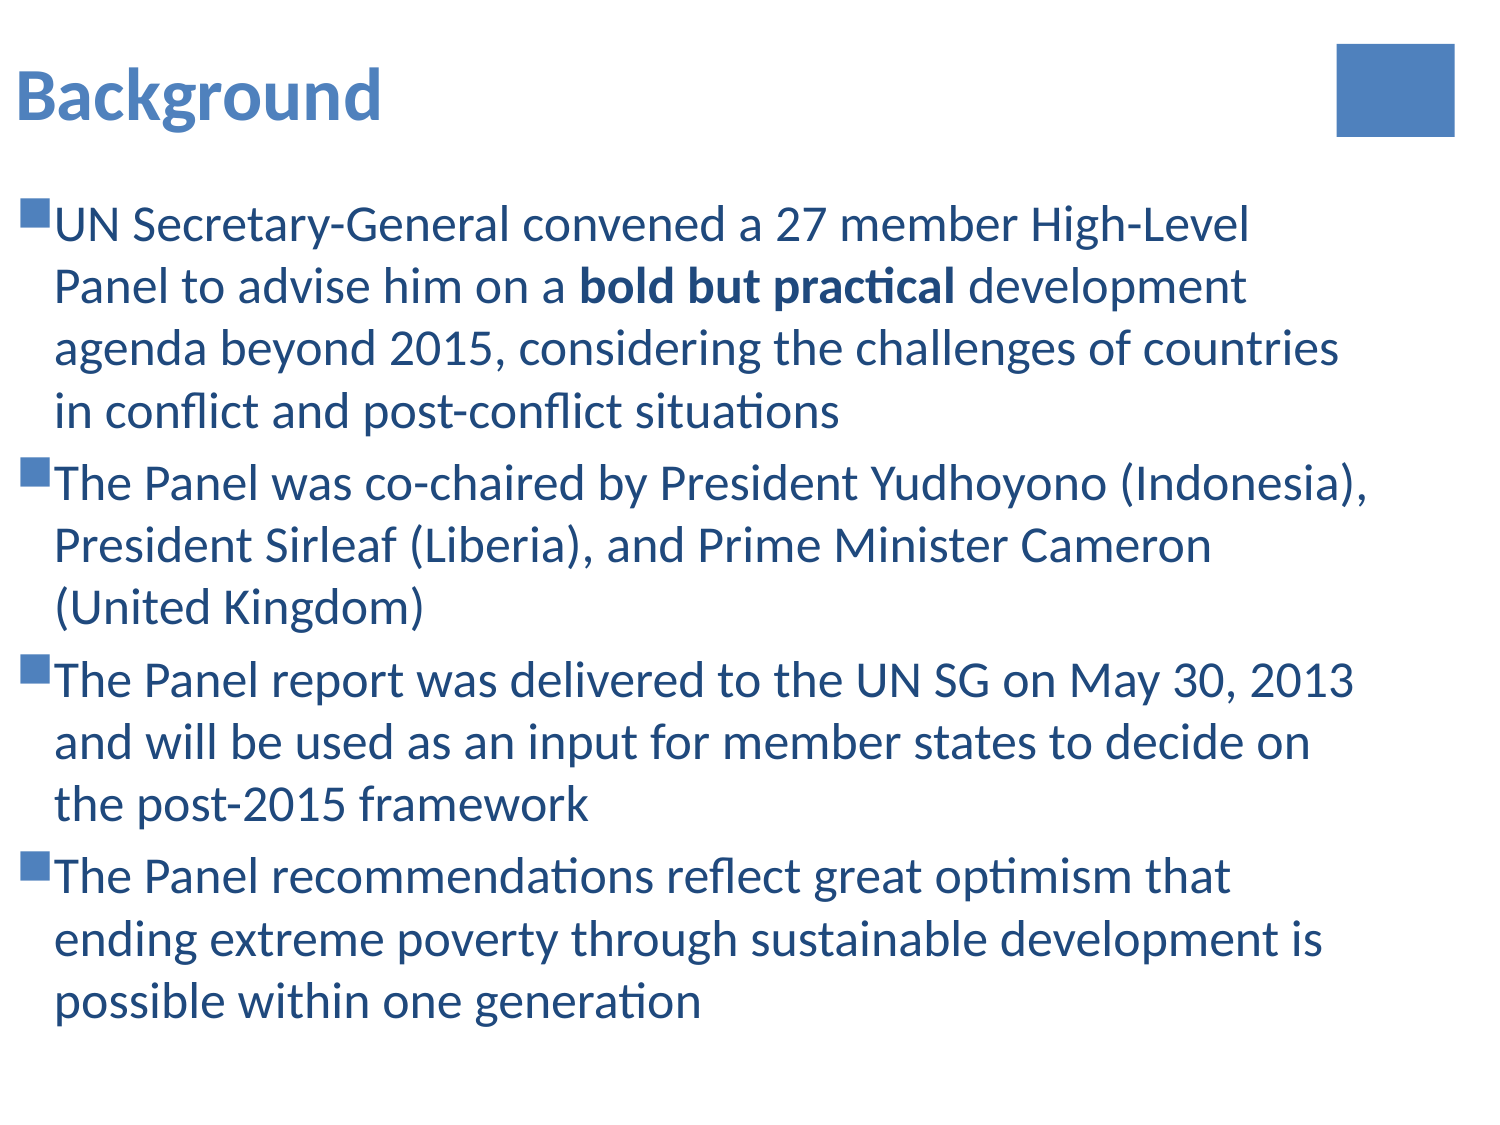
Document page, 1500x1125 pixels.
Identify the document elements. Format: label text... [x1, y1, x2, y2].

list UN Secretary-General convened a 27 member High-Level Panel to advise him on a bold but practical development agenda beyond 2015, considering the challenges of countries in conflict and post-conflict situations The Panel was co-chaired by President Yudhoyono (Indonesia), President Sirleaf (Liberia), and Prime Minister Cameron (United Kingdom) The Panel report was delivered to the UN SG on May 30, 2013 and will be used as an input for member states to decide on the post-2015 framework The Panel recommendations reflect great optimism that ending extreme poverty through sustainable development is possible within one generation [0, 181, 1387, 1084]
title Background [0, 19, 1068, 143]
